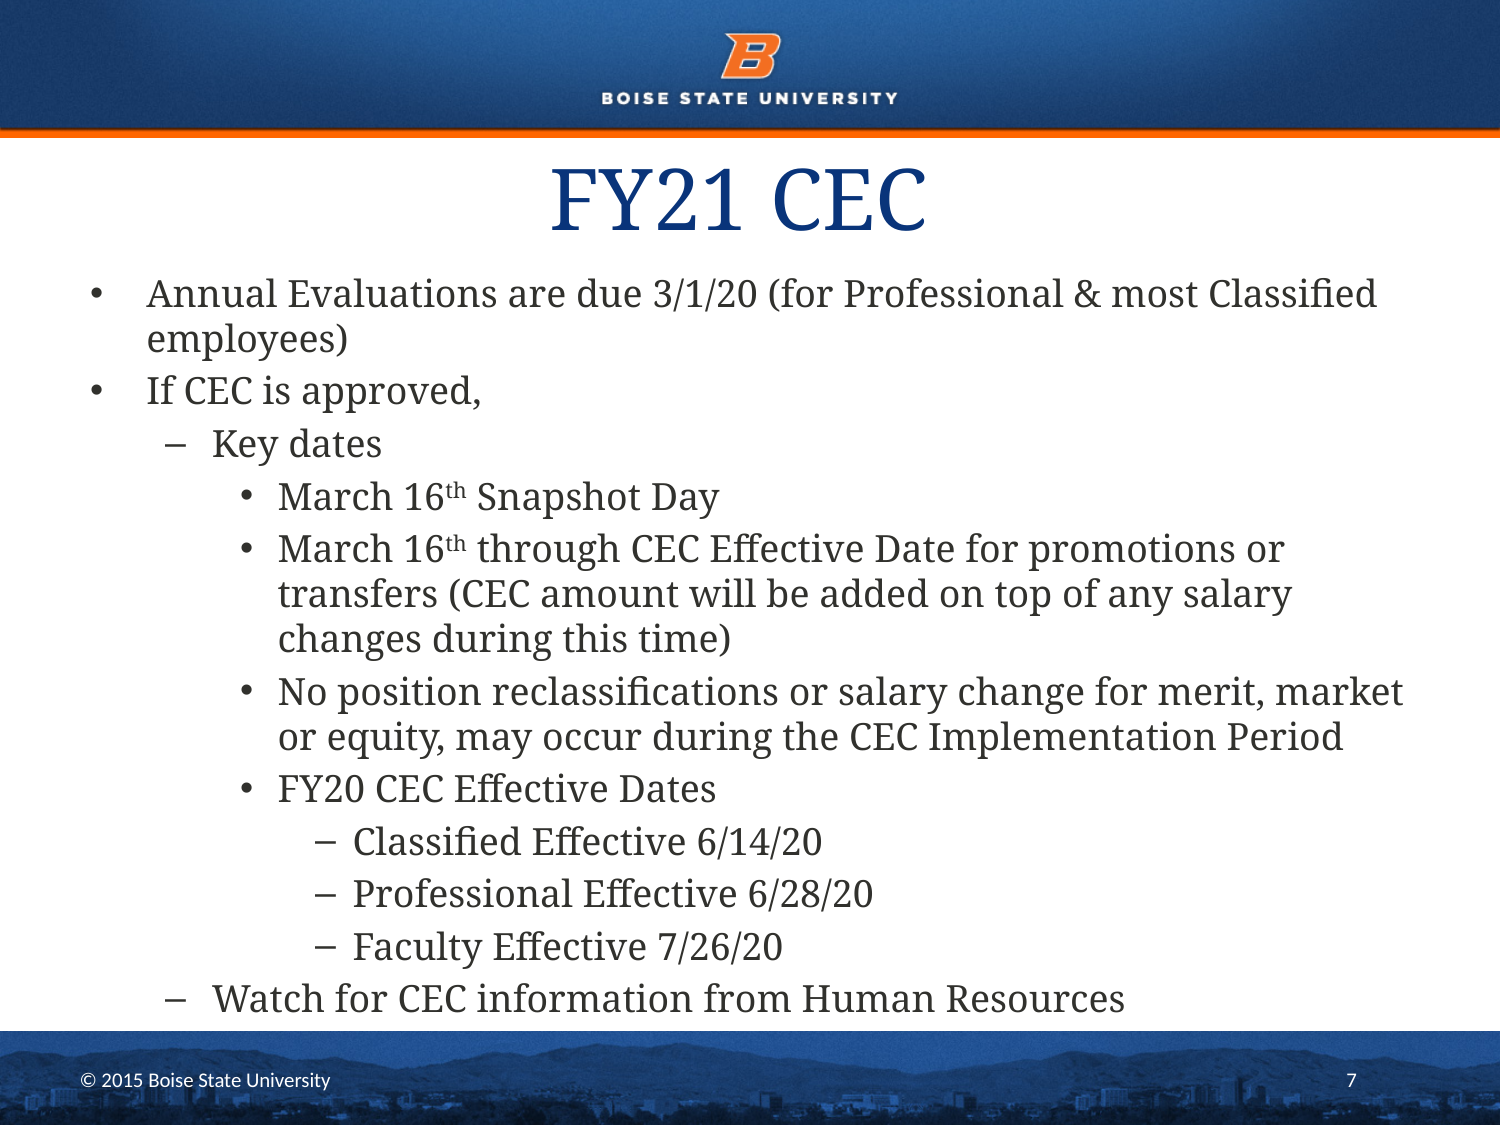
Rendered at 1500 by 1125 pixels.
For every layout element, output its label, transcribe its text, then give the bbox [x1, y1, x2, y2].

picture [0, 0, 1500, 138]
title FY21 CEC [75, 137, 1425, 255]
picture [0, 1031, 1500, 1125]
list Annual Evaluations are due 3/1/20 (for Professional & most Classified employees) If CEC is approved, Key dates March 16th Snapshot Day March 16th through CEC Effective Date for promotions or transfers (CEC amount will be added on top of any salary changes during this time) No position reclassifications or salary change for merit, market or equity, may occur during the CEC Implementation Period FY20 CEC Effective Dates Classified Effective 6/14/20 Professional Effective 6/28/20 Faculty Effective 7/26/20 Watch for CEC information from Human Resources [75, 262, 1425, 1005]
